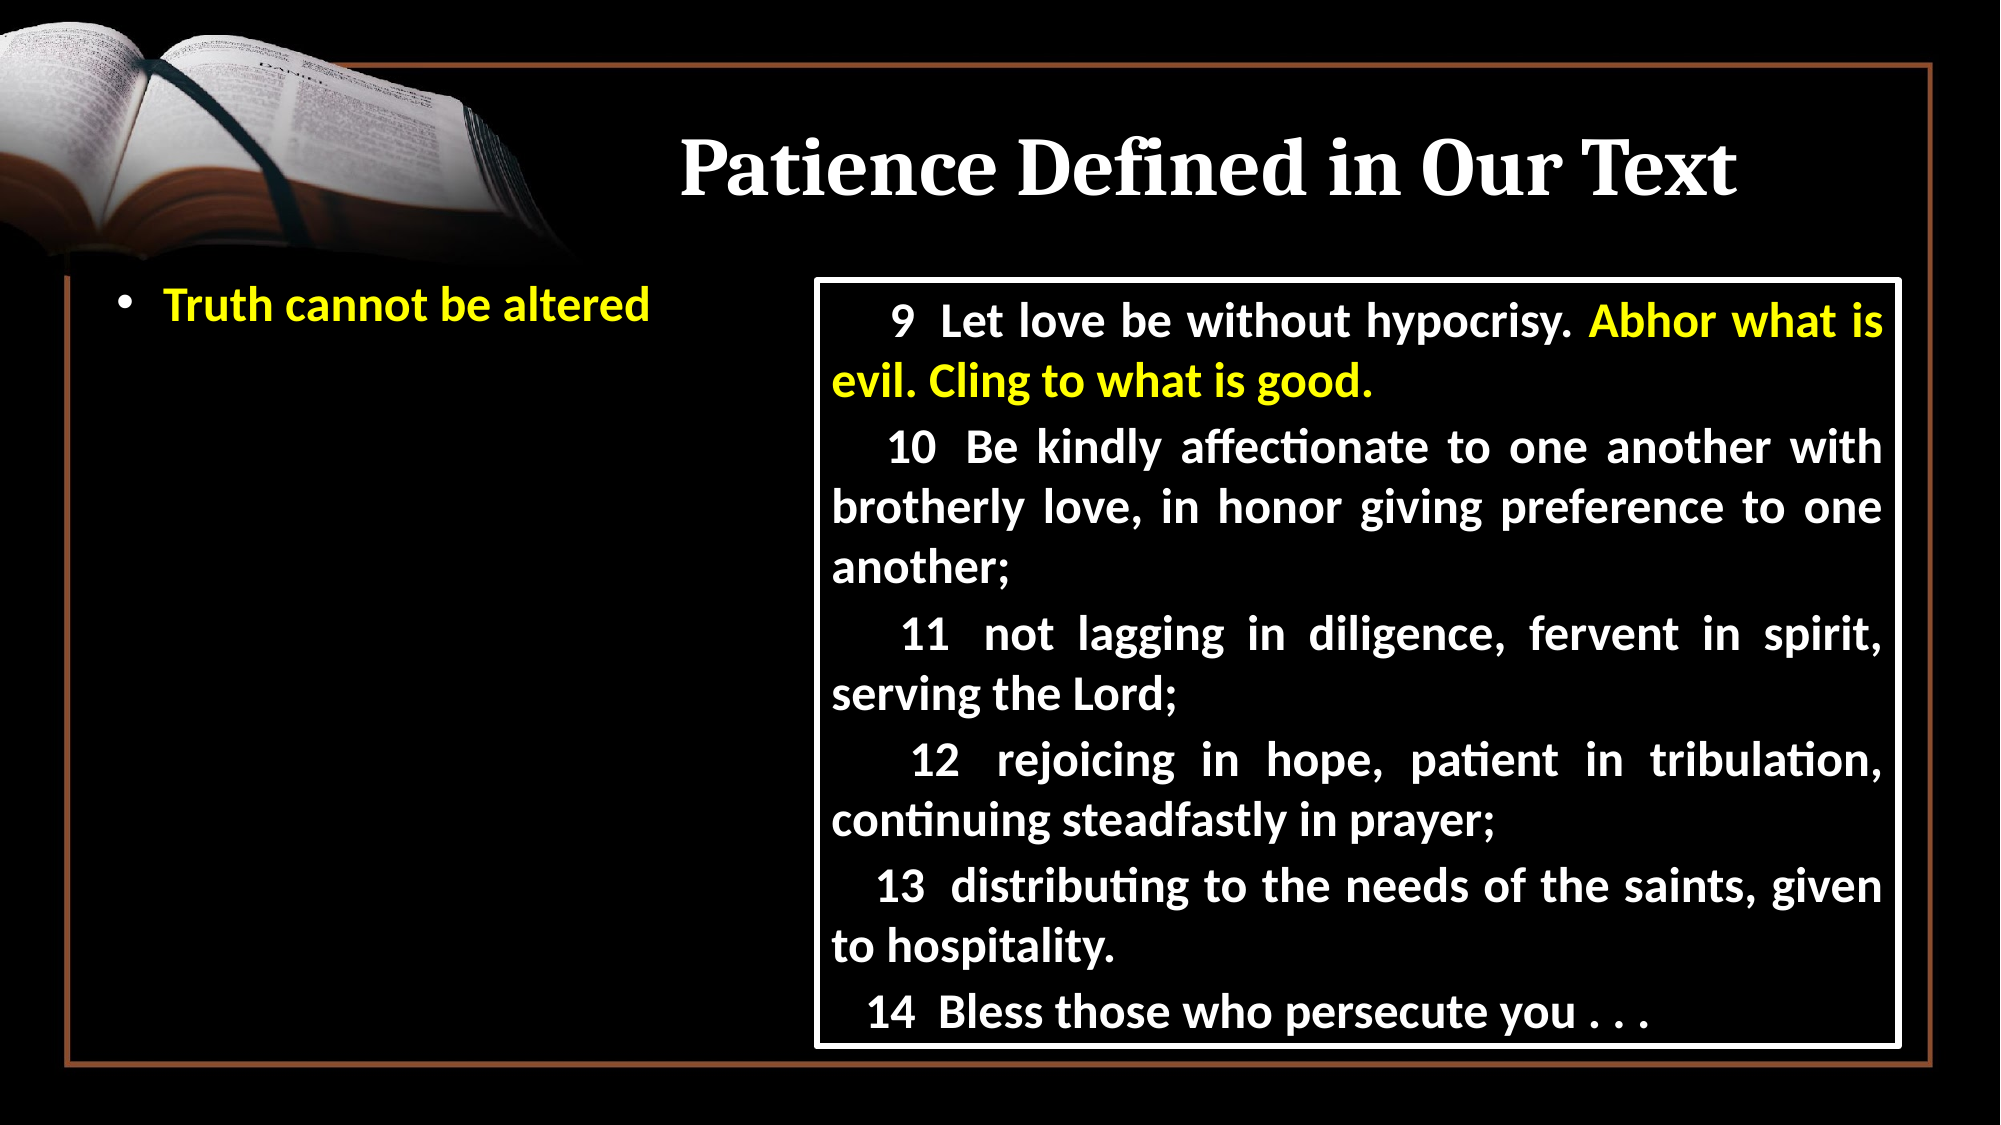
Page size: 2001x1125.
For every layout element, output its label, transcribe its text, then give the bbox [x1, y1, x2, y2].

title Patience Defined in Our Text [483, 74, 1935, 263]
text_box Truth cannot be altered [101, 264, 788, 339]
text_box 9 Let love be without hypocrisy. Abhor what is evil. Cling to what is good. 10 Be kindly affectionate to one another with brotherly love, in honor giving preference to one another; 11 not lagging in diligence, fervent in spirit, serving the Lord; 12 rejoicing in hope, patient in tribulation, continuing steadfastly in prayer; 13 distributing to the needs of the saints, given to hospitality. 14 Bless those who persecute you . . . [816, 280, 1899, 1047]
picture [0, 0, 2000, 1125]
